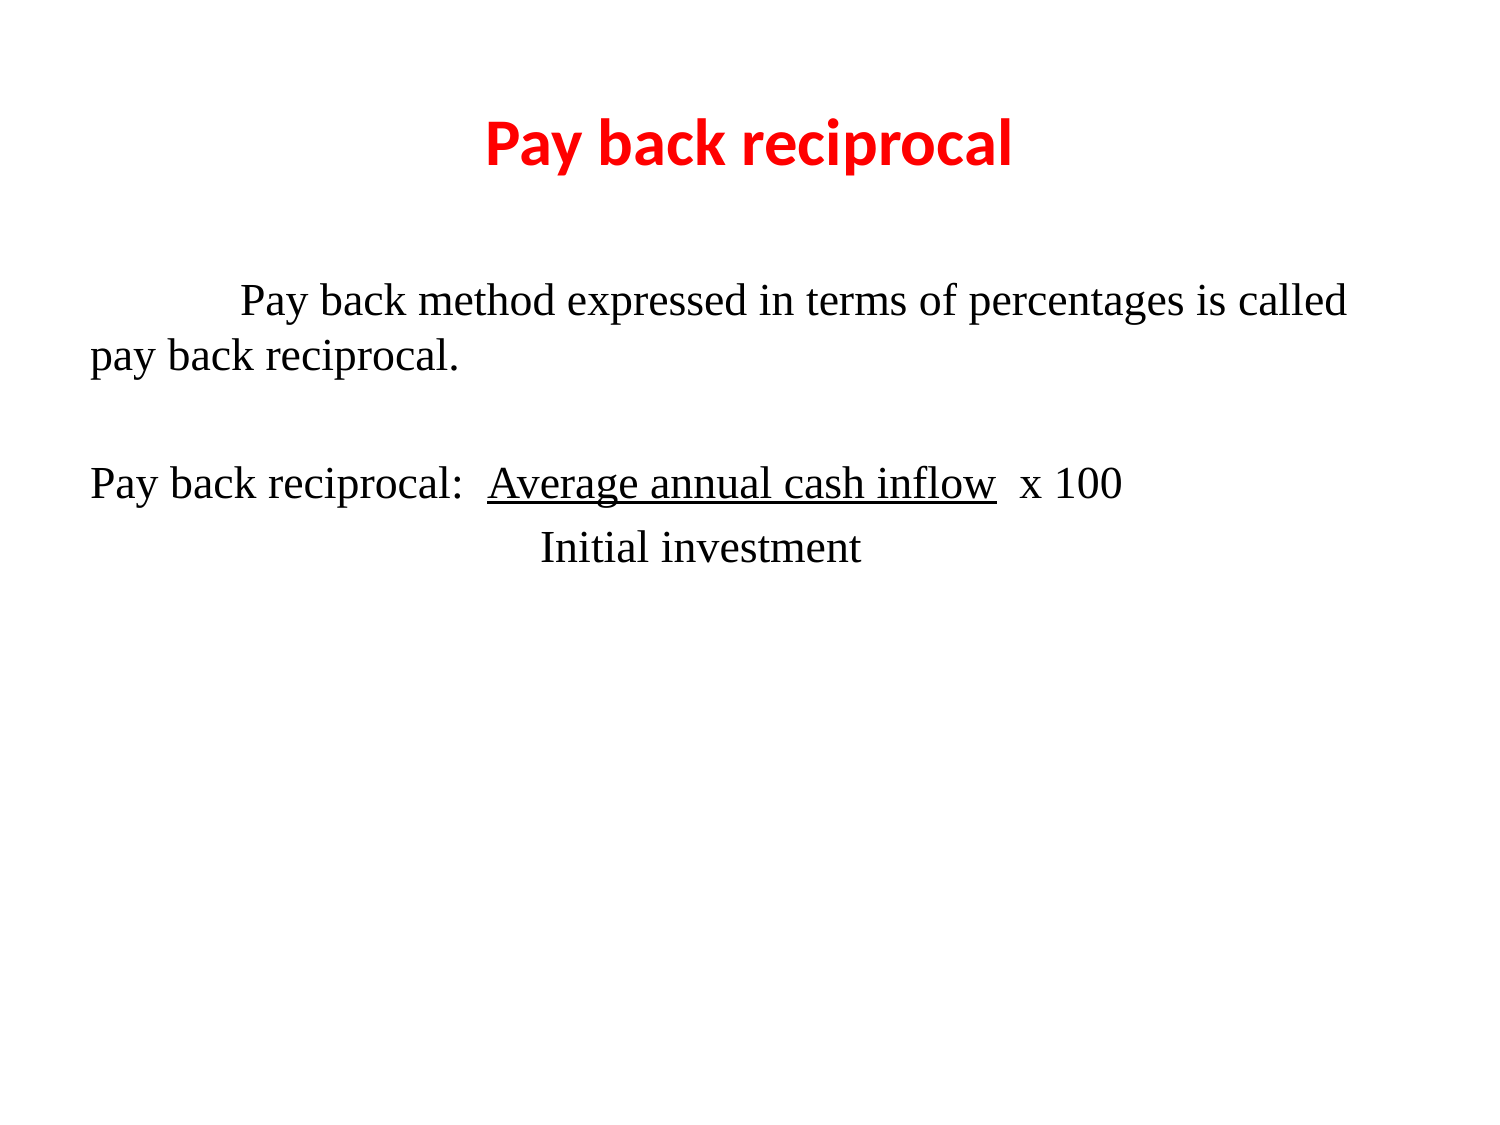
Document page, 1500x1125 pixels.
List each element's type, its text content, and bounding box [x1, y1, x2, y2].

title Pay back reciprocal [75, 45, 1425, 233]
list Pay back method expressed in terms of percentages is called pay back reciprocal. Pay back reciprocal: Average annual cash inflow x 100 Initial investment [75, 262, 1425, 1005]
